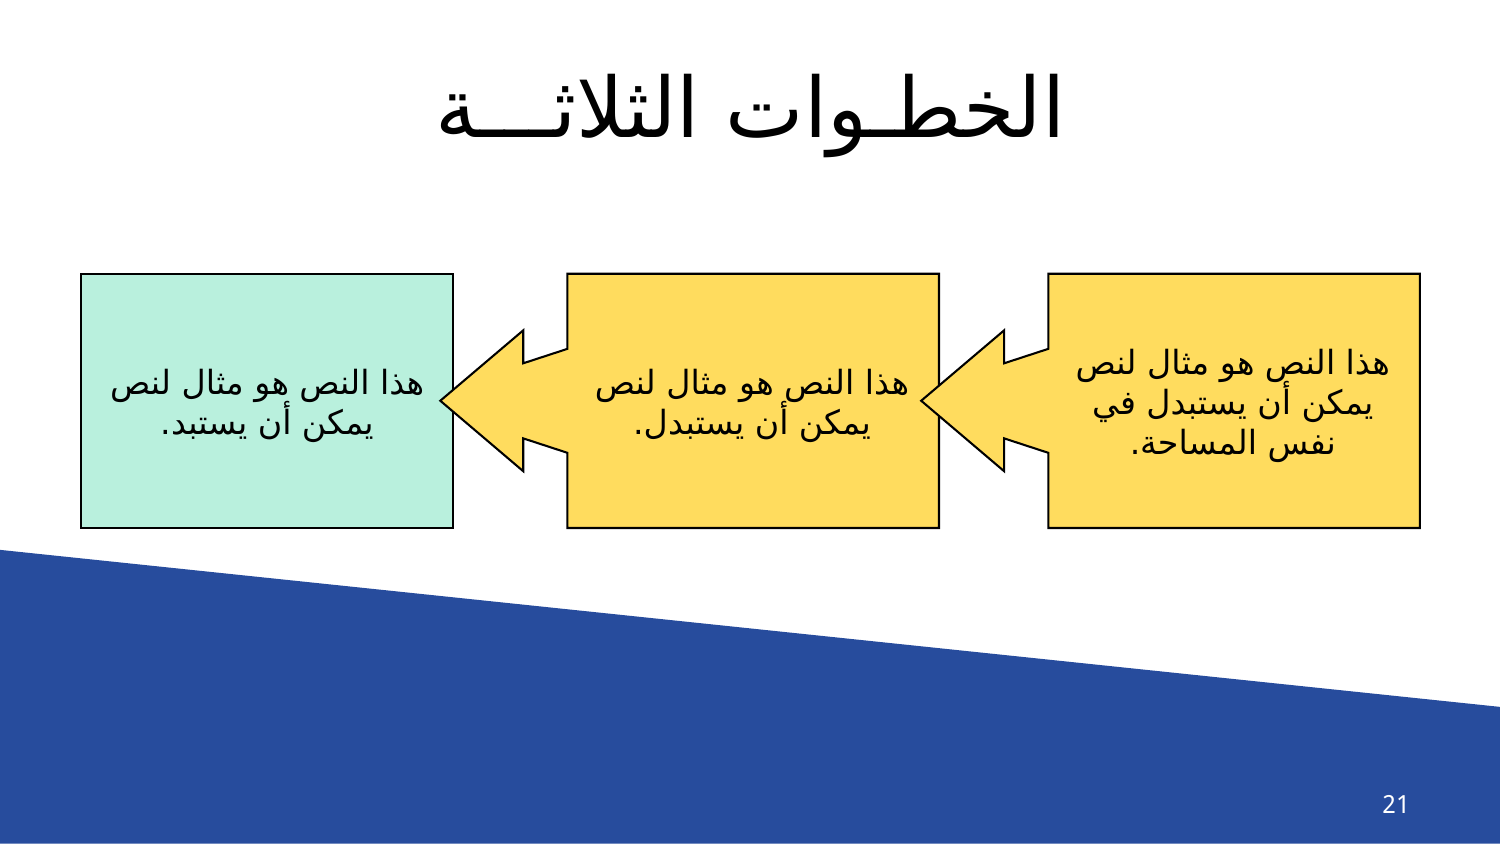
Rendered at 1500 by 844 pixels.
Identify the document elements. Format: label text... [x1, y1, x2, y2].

list هذا النص هو مثال لنص يمكن أن يستبدل في نفس المساحة. [1054, 274, 1413, 529]
list هذا النص هو مثال لنص يمكن أن يستبد. [93, 274, 442, 529]
slide_number 21 [1074, 782, 1425, 827]
title الخطـوات الثلاثـــة [76, 33, 1425, 175]
list هذا النص هو مثال لنص يمكن أن يستبدل. [573, 274, 932, 529]
